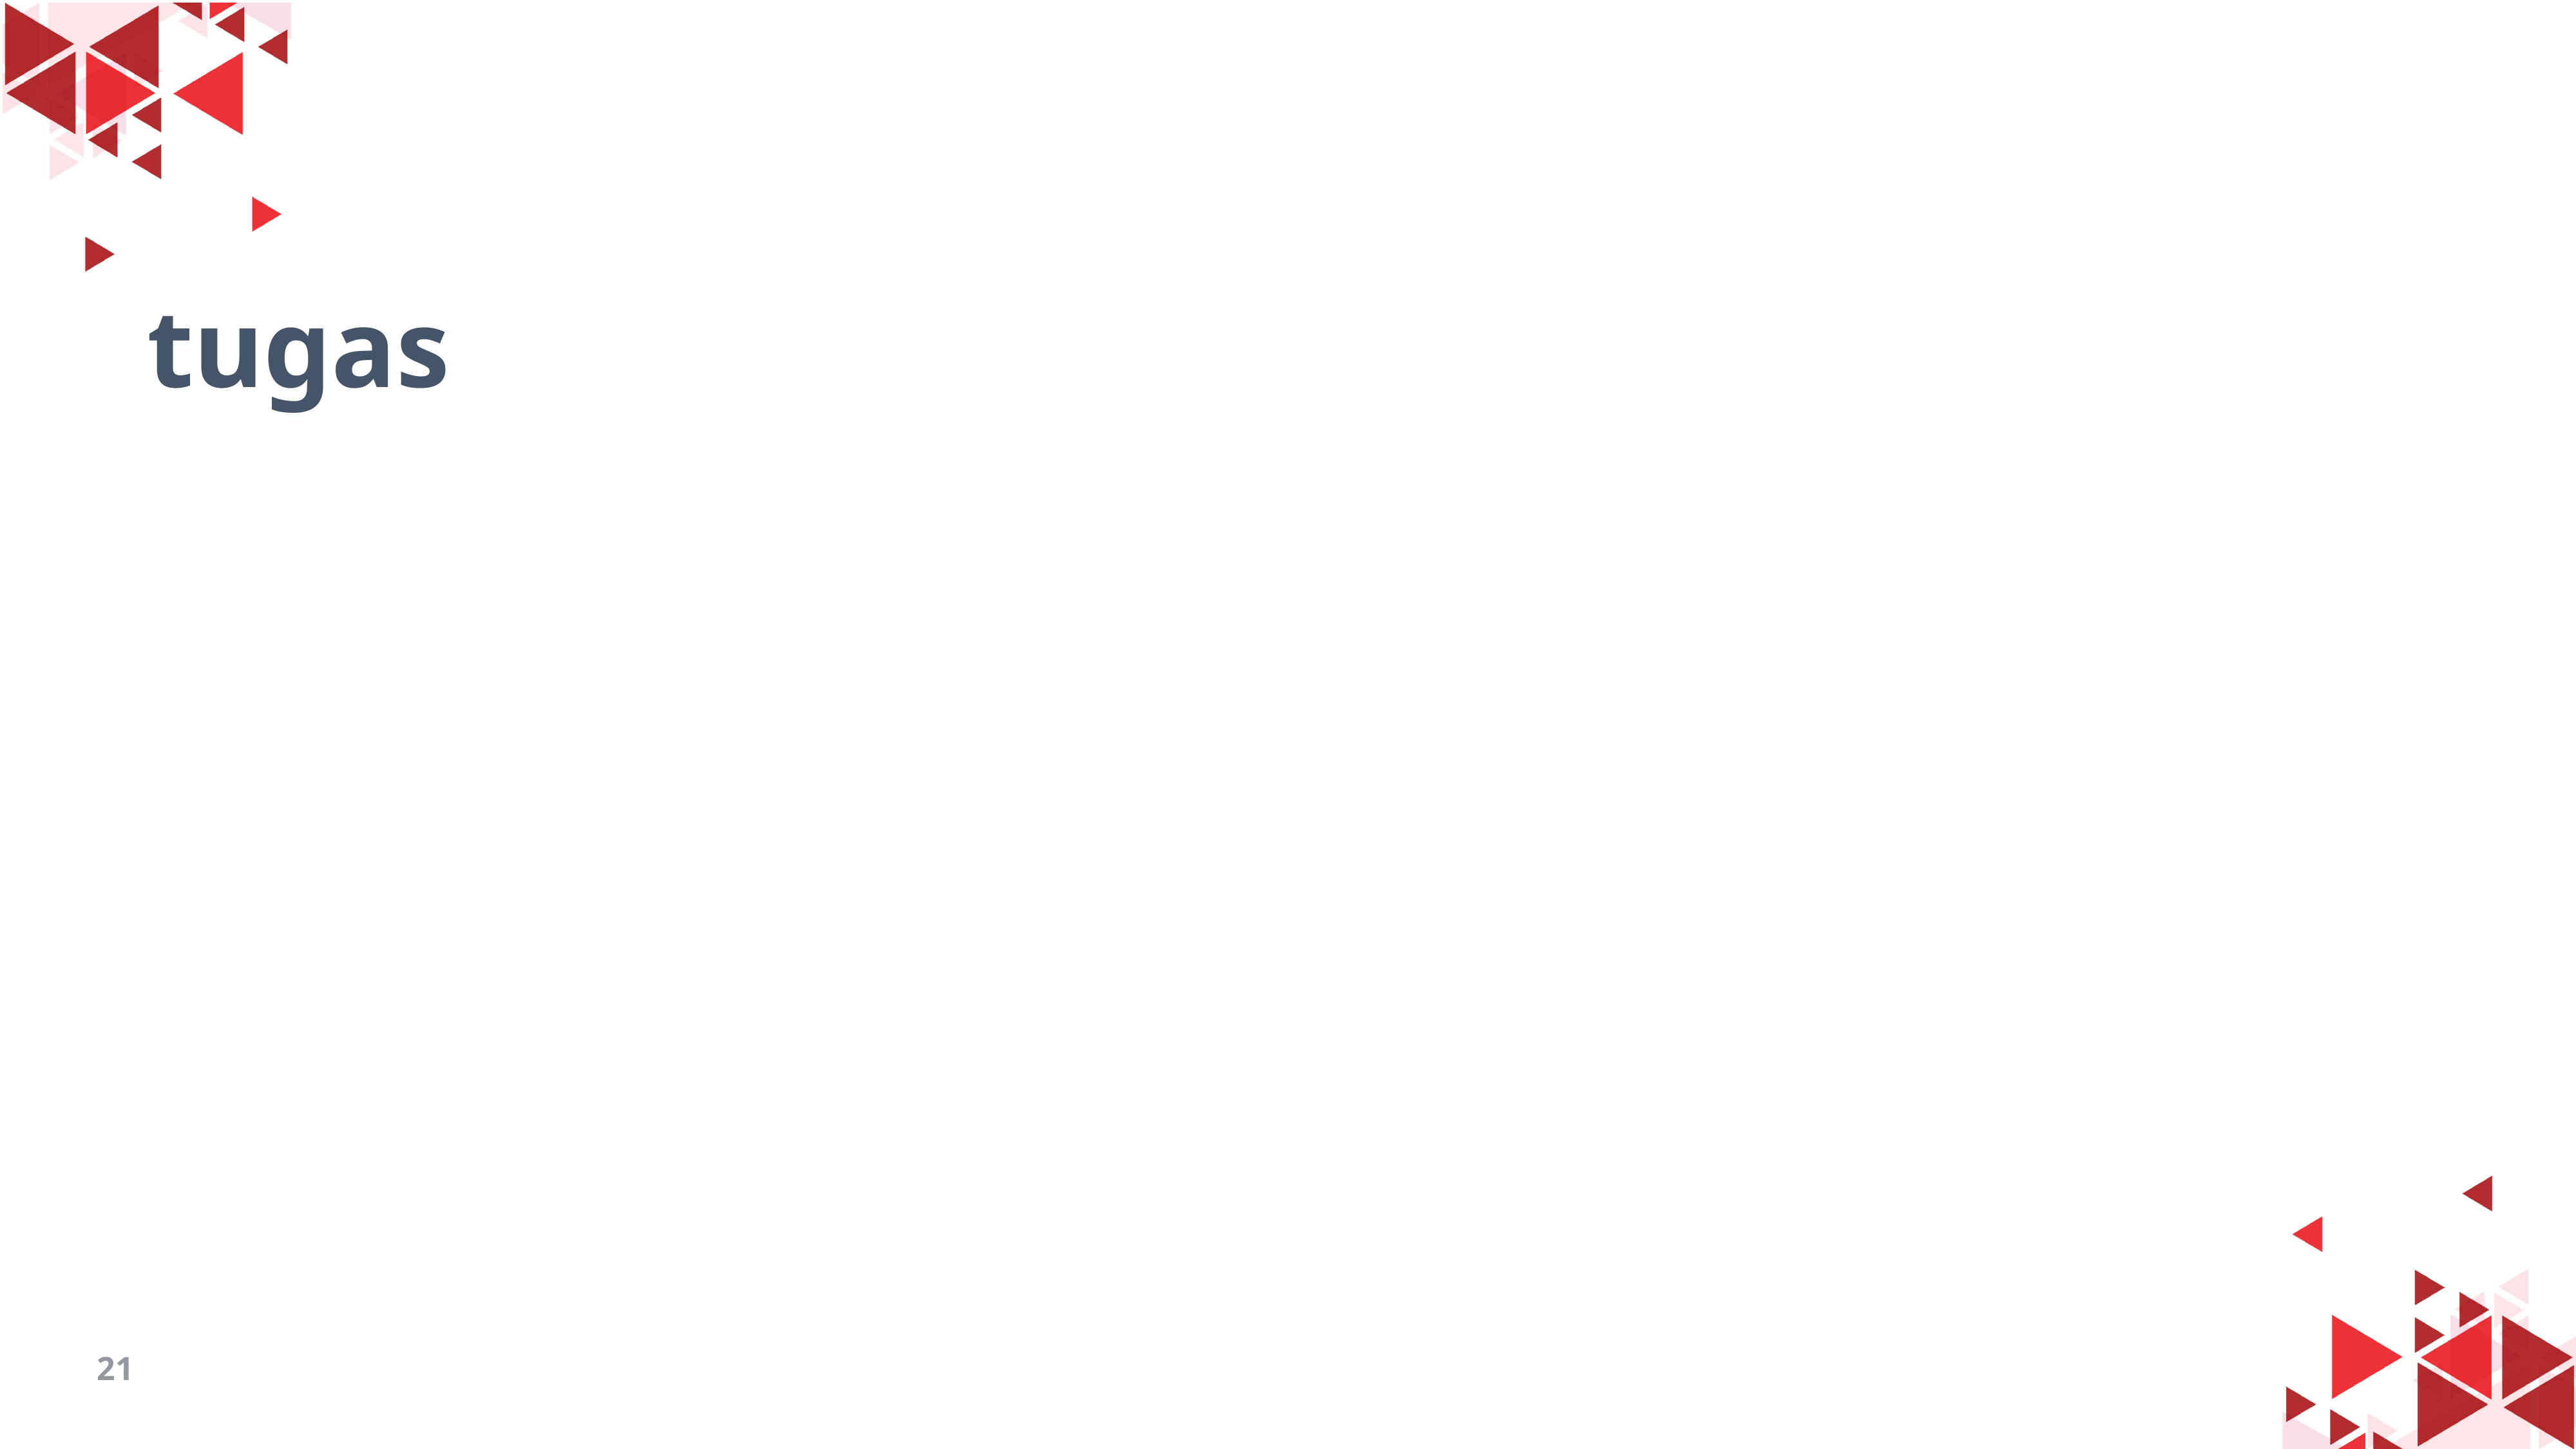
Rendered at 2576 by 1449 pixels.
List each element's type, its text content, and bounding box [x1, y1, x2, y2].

picture [2255, 1142, 2576, 1449]
picture [3, 3, 318, 304]
title tugas [137, 289, 2439, 498]
slide_number 21 [77, 1332, 224, 1409]
